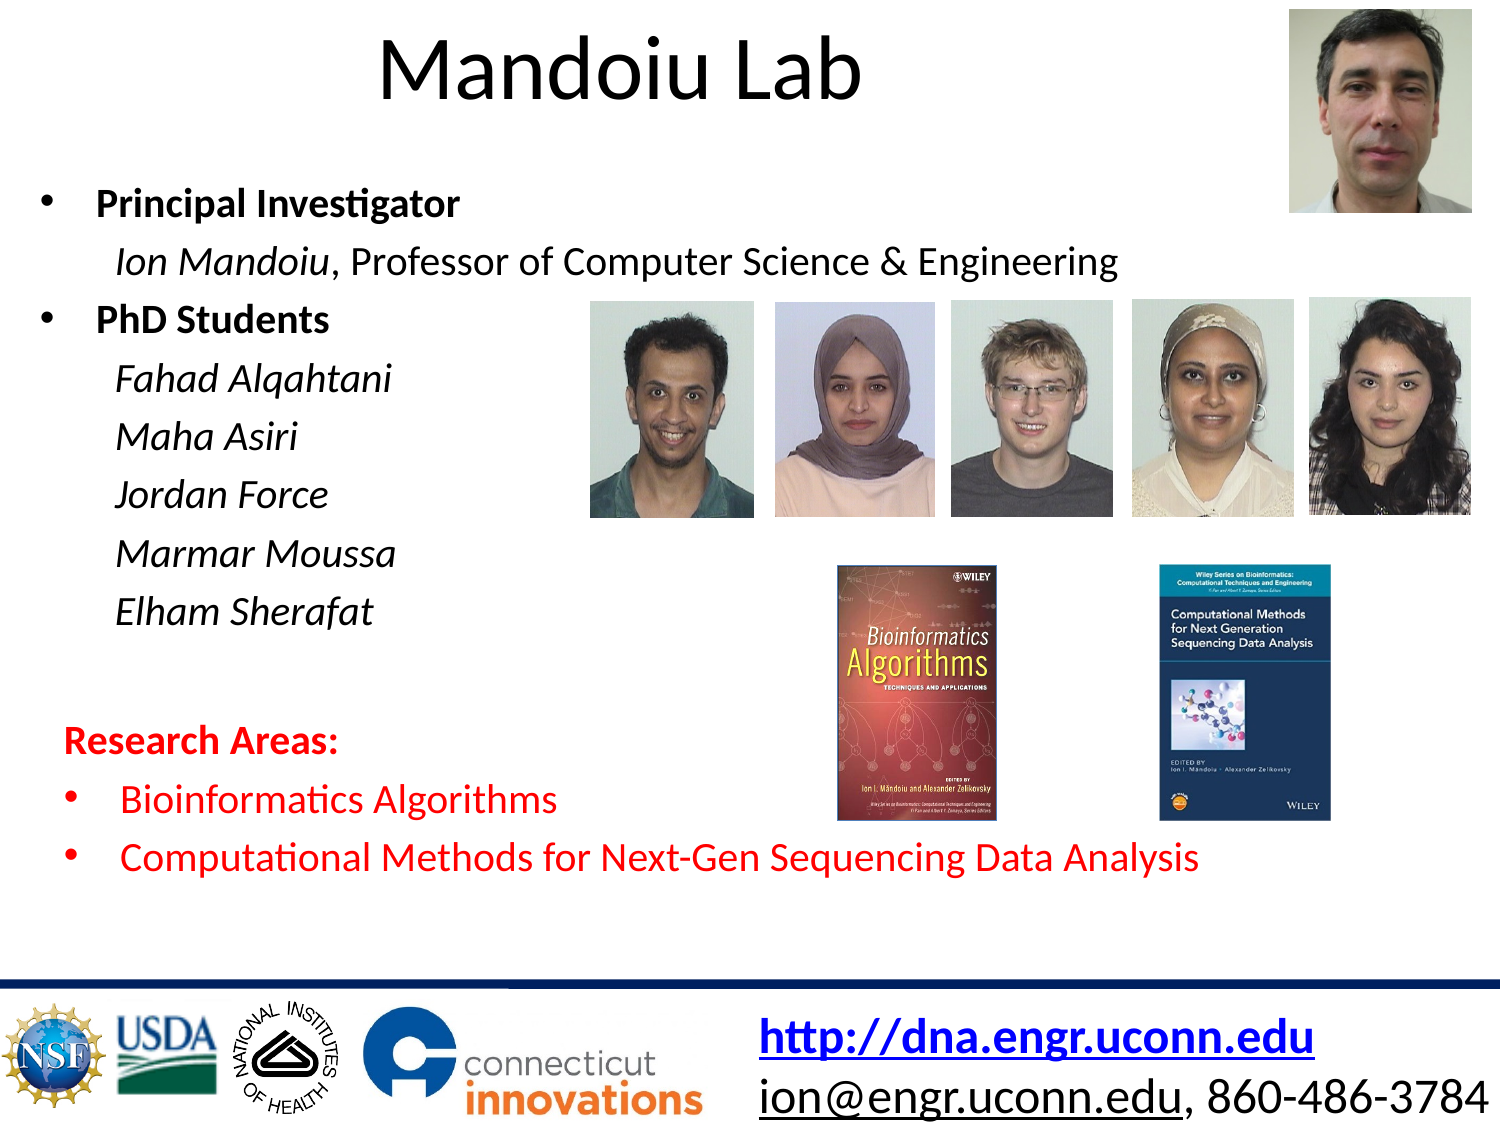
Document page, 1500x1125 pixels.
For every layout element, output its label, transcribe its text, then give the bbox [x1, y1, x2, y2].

text_box Research Areas: Bioinformatics Algorithms Computational Methods for Next-Gen Sequencing Data Analysis [49, 705, 1500, 919]
picture [590, 300, 754, 519]
picture [1131, 299, 1295, 517]
picture [1225, 580, 1311, 586]
picture [1159, 564, 1331, 821]
text_box Mandoiu Lab [39, 0, 1202, 168]
picture [1177, 579, 1223, 586]
picture [1309, 297, 1471, 516]
picture [774, 302, 935, 517]
picture [951, 299, 1114, 517]
picture [837, 564, 998, 822]
picture [1196, 571, 1293, 578]
text_box Principal Investigator Ion Mandoiu, Professor of Computer Science & Engineering PhD Students Fahad Alqahtani Maha Asiri Jordan Force Marmar Moussa Elham Sherafat [24, 168, 1365, 744]
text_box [0, 982, 1500, 1125]
picture [1289, 9, 1472, 213]
